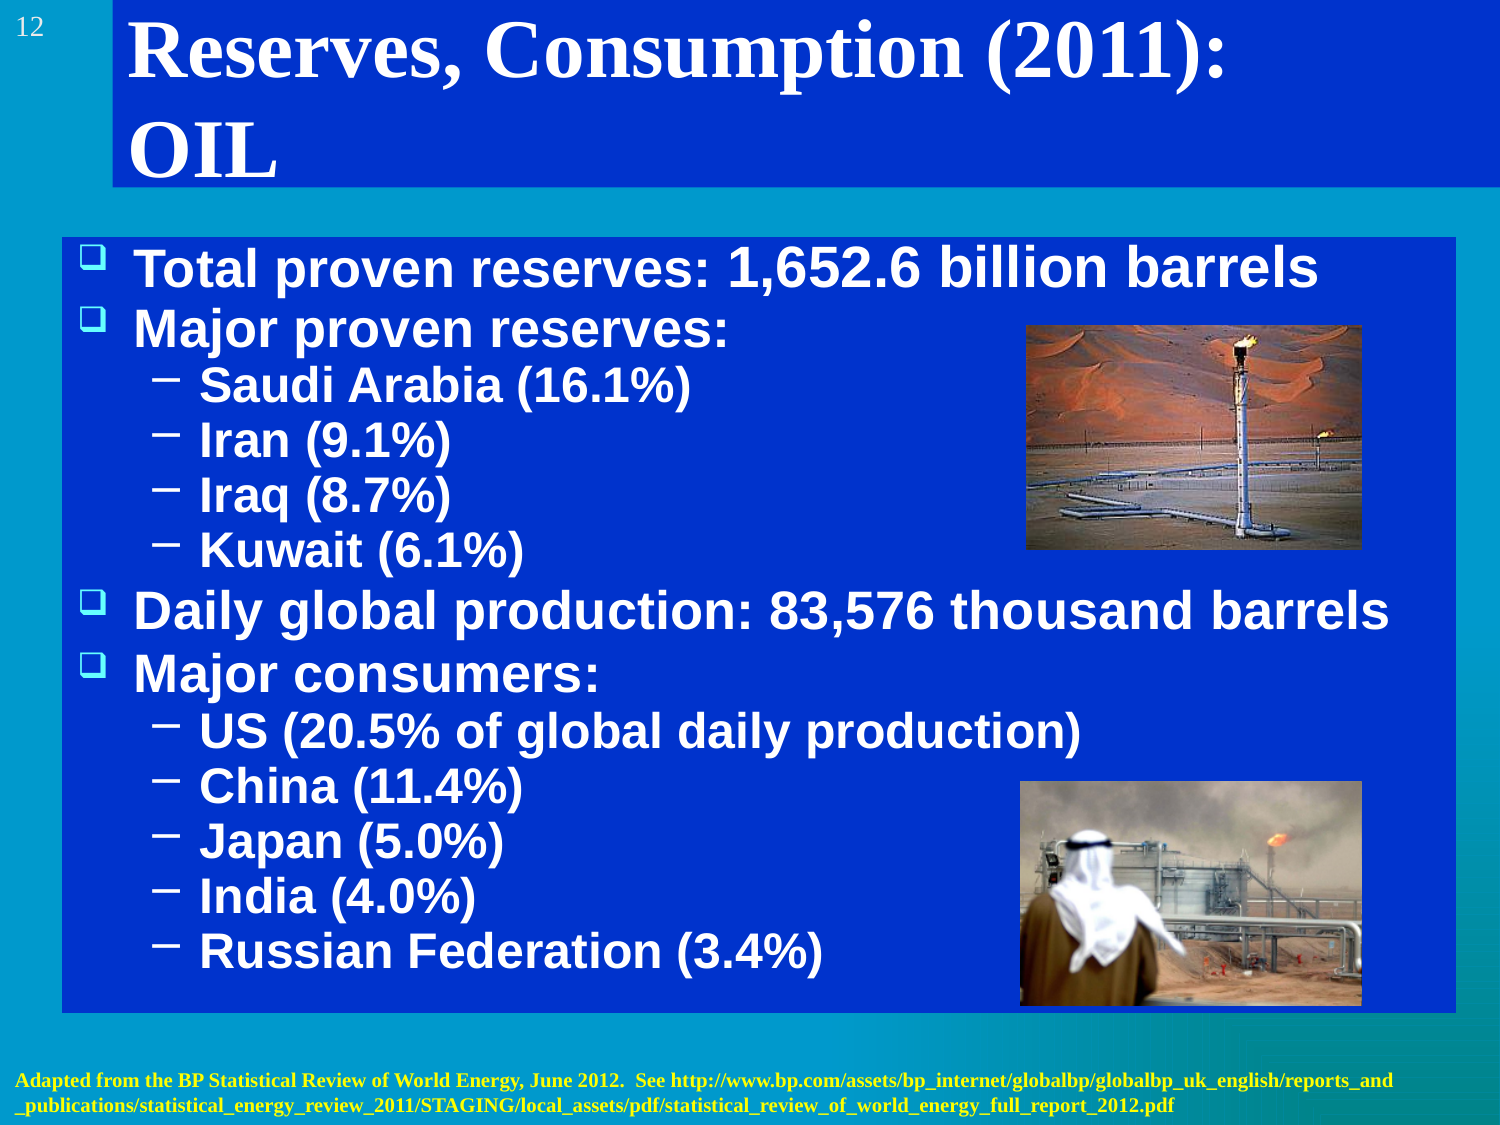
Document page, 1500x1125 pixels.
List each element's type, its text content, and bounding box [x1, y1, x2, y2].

list Total proven reserves: 1,652.6 billion barrels Major proven reserves: Saudi Arabia (16.1%) Iran (9.1%) Iraq (8.7%) Kuwait (6.1%) Daily global production: 83,576 thousand barrels Major consumers: US (20.5% of global daily production) China (11.4%) Japan (5.0%) India (4.0%) Russian Federation (3.4%) [62, 237, 1456, 1013]
picture [1019, 781, 1363, 1007]
title Reserves, Consumption (2011): OIL [112, 0, 1500, 188]
text_box Adapted from the BP Statistical Review of World Energy, June 2012. See http://www.bp.com/assets/bp_internet/globalbp/globalbp_uk_english/reports_and _publications/statistical_energy_review_2011/STAGING/local_assets/pdf/statistical_review_of_world_energy_full_report_2012.pdf [0, 1059, 1500, 1124]
slide_number 12 [0, 0, 112, 50]
picture [1025, 324, 1363, 551]
